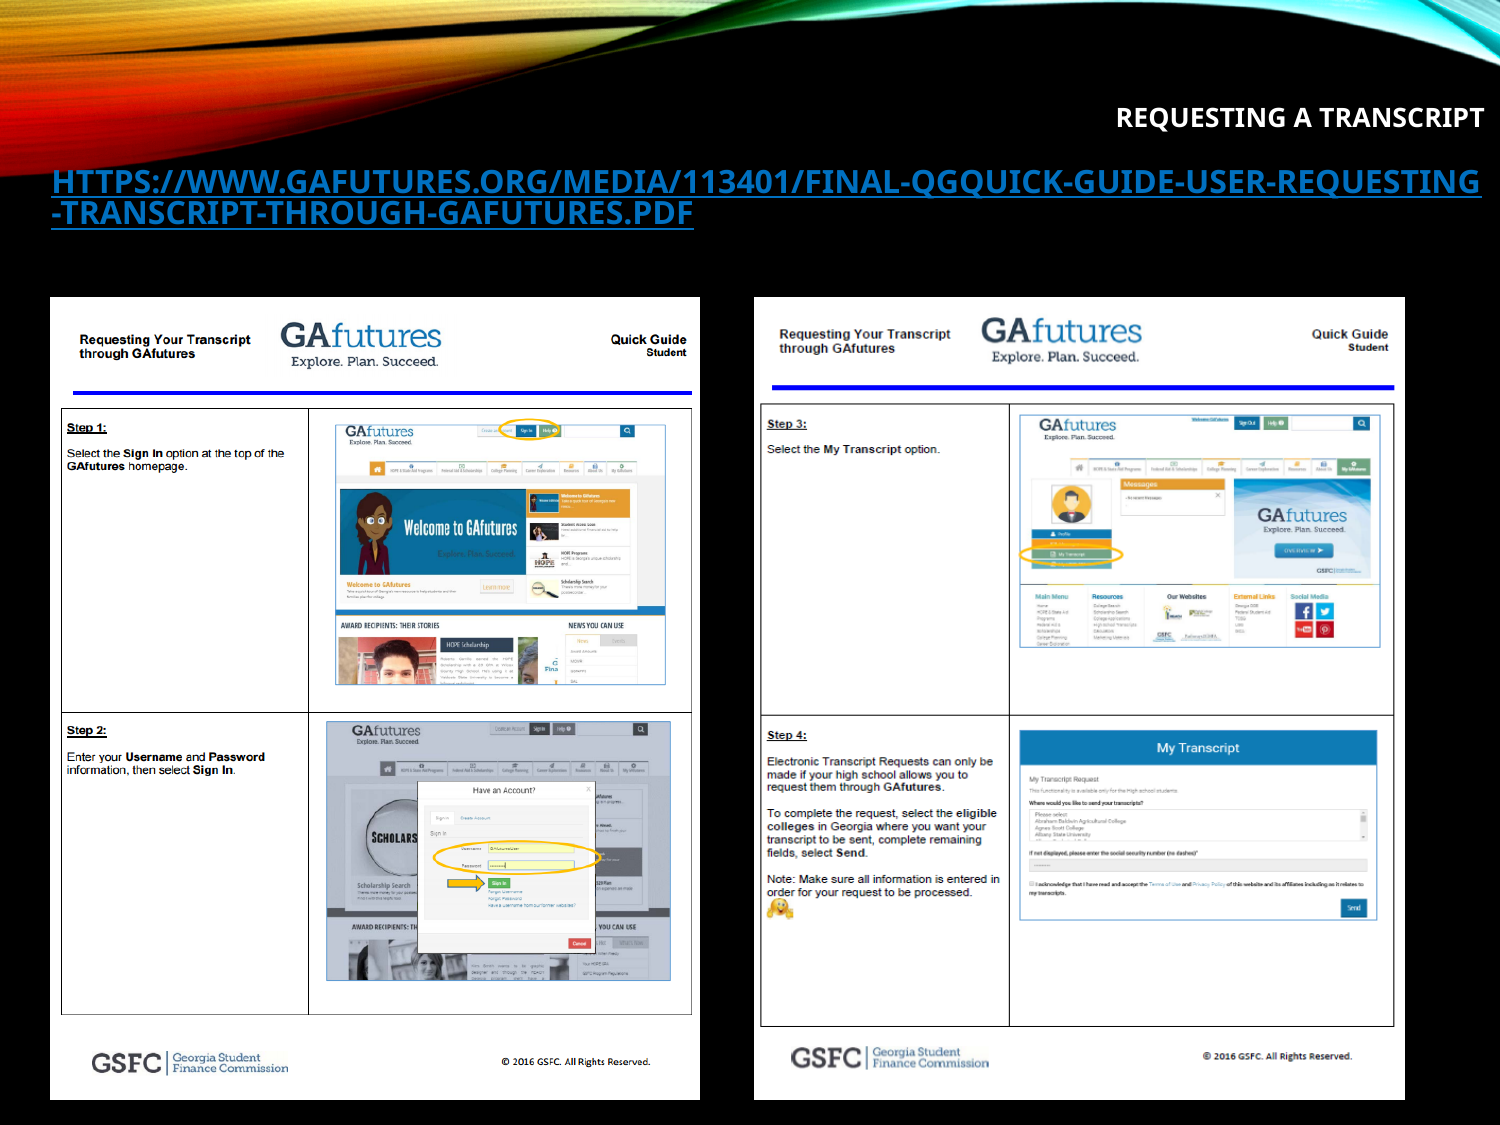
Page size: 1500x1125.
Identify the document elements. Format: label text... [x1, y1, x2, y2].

picture [754, 296, 1405, 1101]
picture [0, 0, 1500, 178]
picture [50, 296, 701, 1101]
title Requesting a Transcript https://www.gafutures.org/media/113401/final-qgquick-guide-user-requesting-transcript-through-gafutures.pdf [36, 96, 1500, 277]
